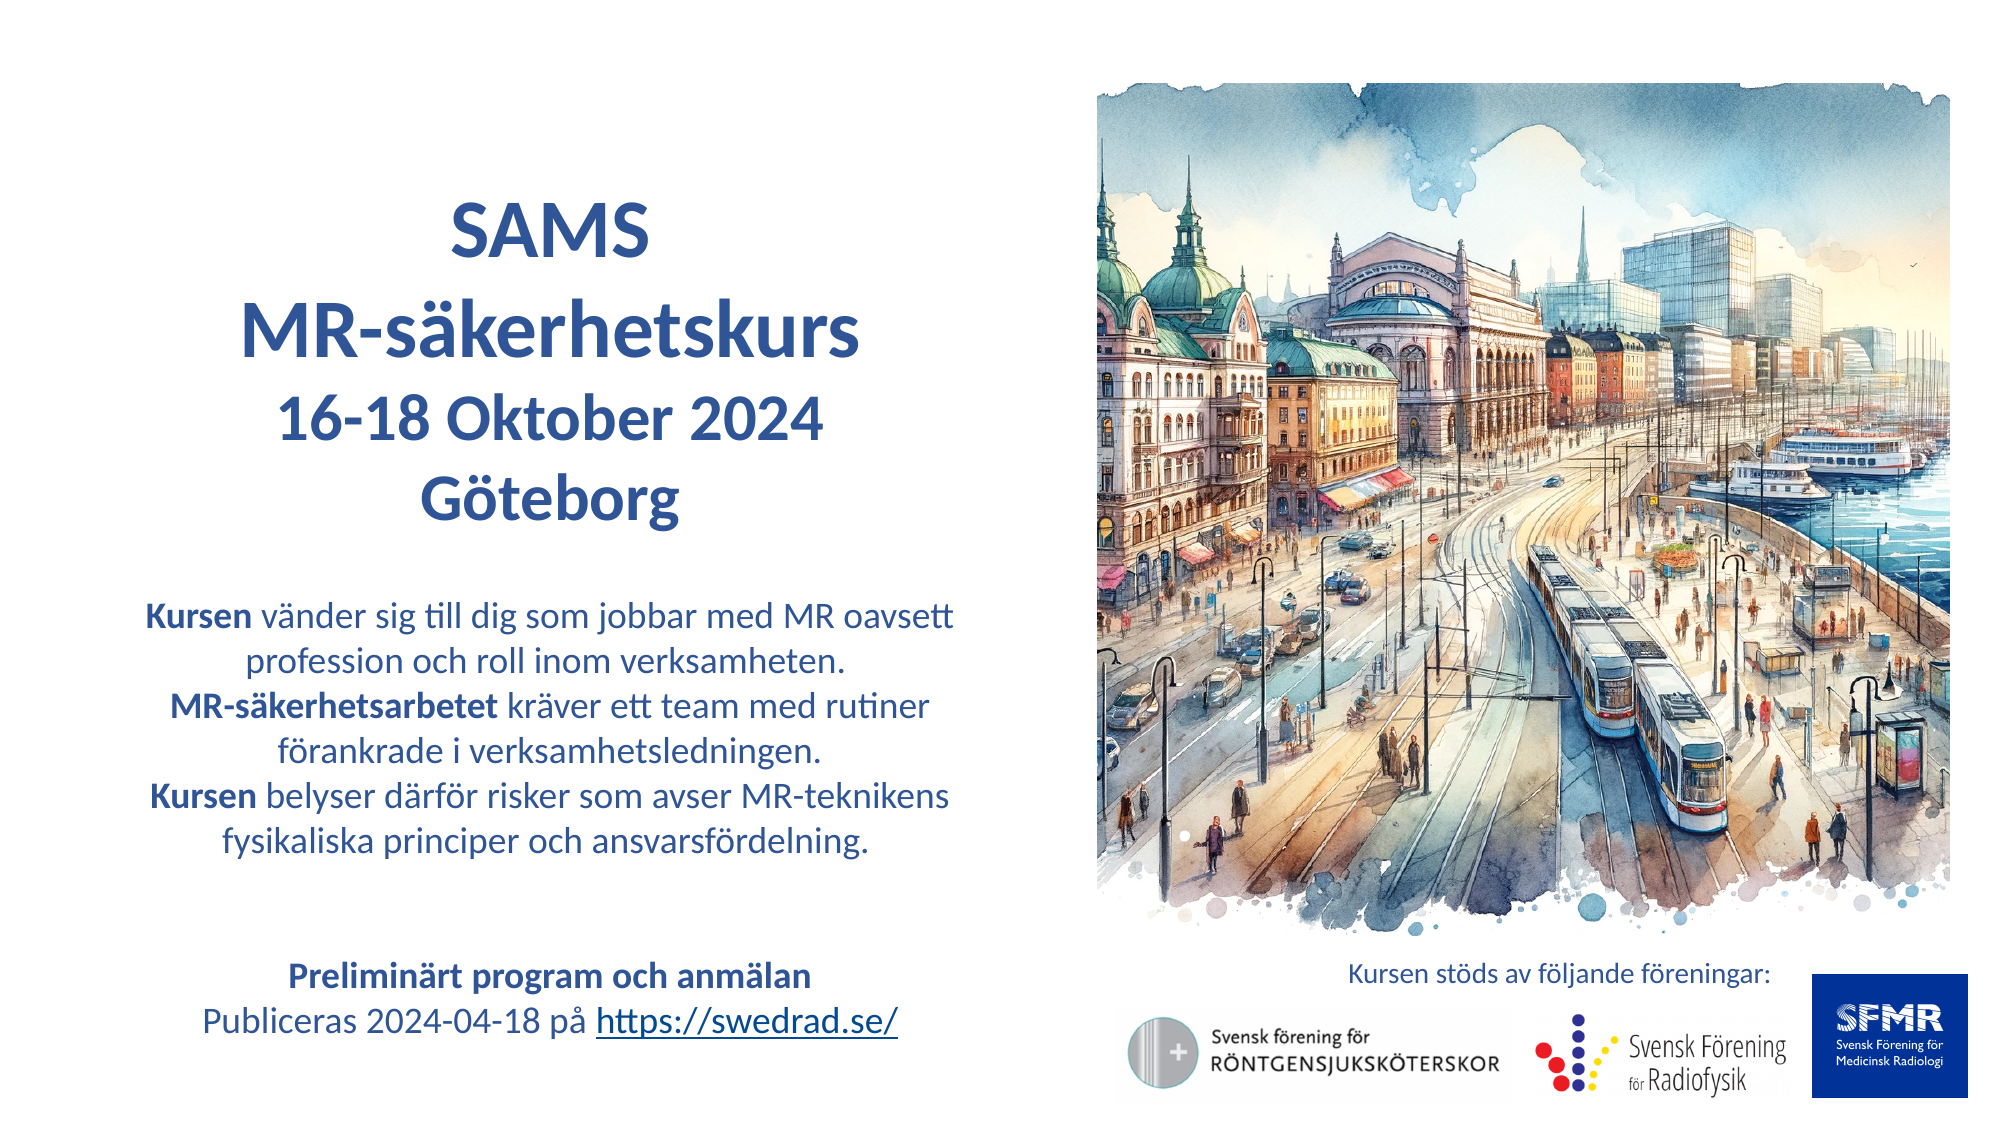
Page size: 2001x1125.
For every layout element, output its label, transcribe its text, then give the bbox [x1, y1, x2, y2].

text_box SAMS MR-säkerhetskurs 16-18 Oktober 2024 Göteborg Kursen vänder sig till dig som jobbar med MR oavsett profession och roll inom verksamheten. MR-säkerhetsarbetet kräver ett team med rutiner förankrade i verksamhetsledningen. Kursen belyser därför risker som avser MR-teknikens fysikaliska principer och ansvarsfördelning. Preliminärt program och anmälan Publiceras 2024-04-18 på https://swedrad.se/ [112, 166, 988, 1094]
picture [1812, 974, 1968, 1098]
picture [1533, 1008, 1790, 1098]
text_box Kursen stöds av följande föreningar: [1060, 946, 2000, 997]
picture [1097, 83, 1950, 936]
picture [1114, 1008, 1511, 1104]
